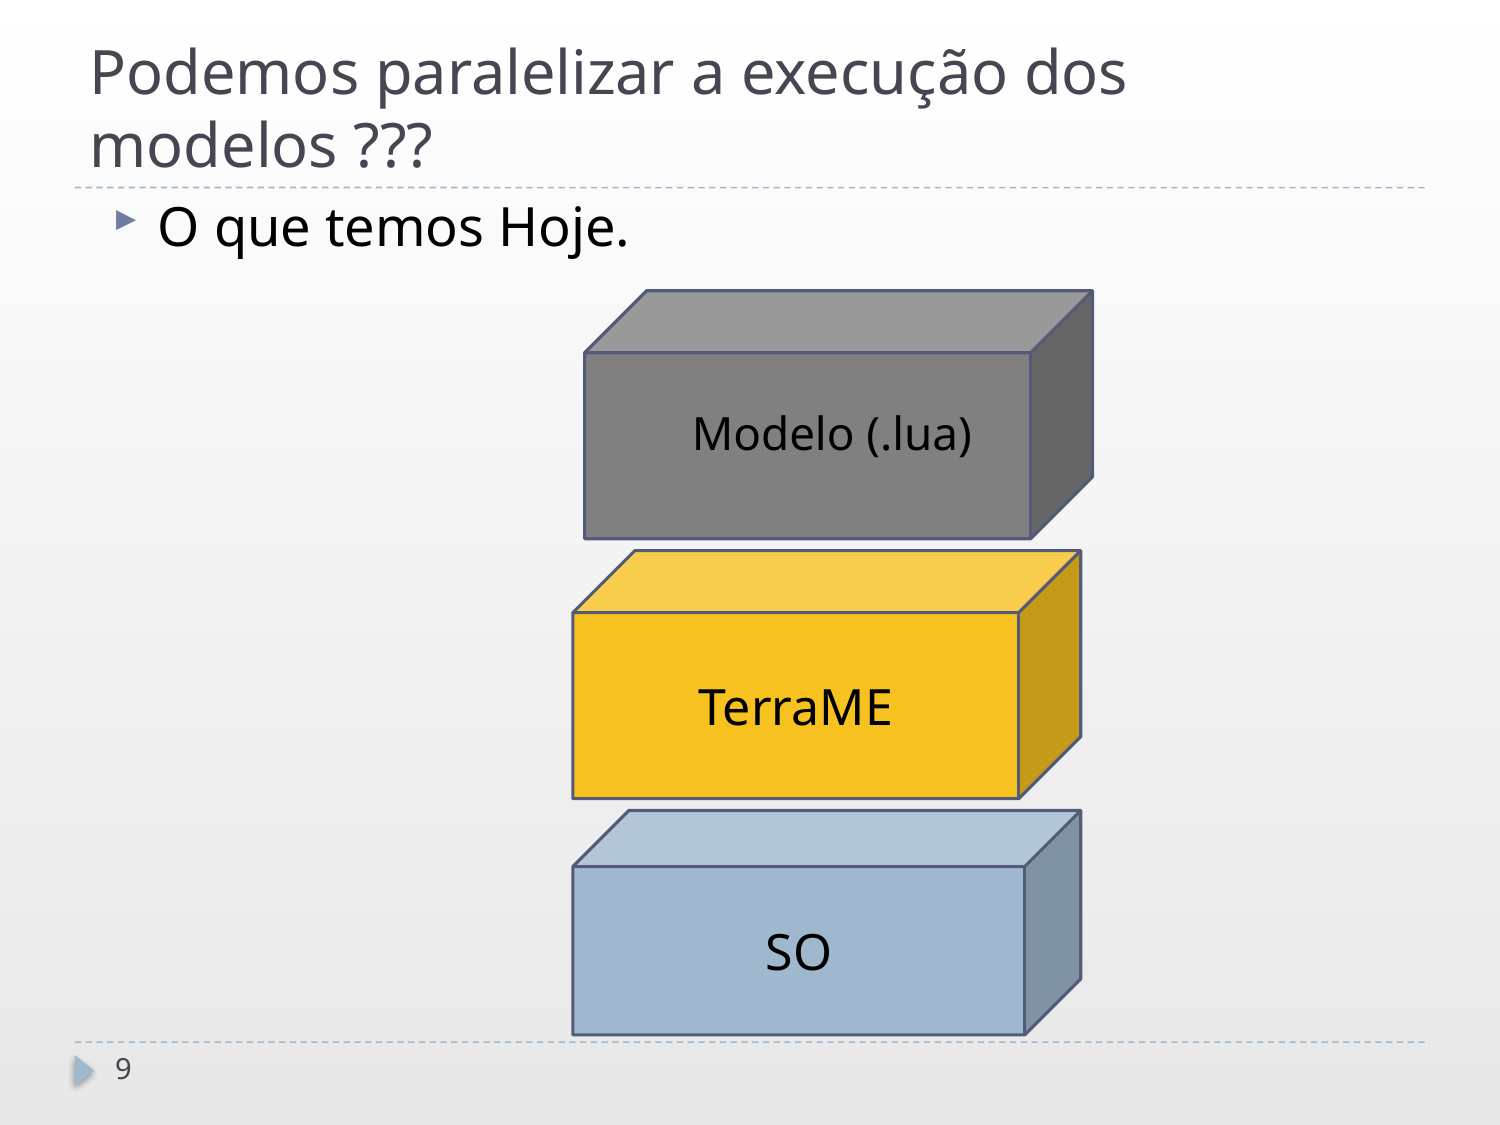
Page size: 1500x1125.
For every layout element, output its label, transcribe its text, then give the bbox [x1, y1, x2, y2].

text_box Modelo (.lua) [608, 397, 1056, 467]
text_box TerraME [571, 549, 1083, 801]
text_box Bag of Task’s [590, 293, 1087, 351]
slide_number 9 [100, 1042, 426, 1103]
text_box SO [571, 808, 1083, 1037]
title Podemos paralelizar a execução dos modelos ??? [75, 24, 1425, 188]
text_box [578, 813, 1075, 865]
list O que temos Hoje. [97, 184, 1448, 995]
text_box [583, 289, 1095, 541]
text_box [578, 553, 1075, 611]
